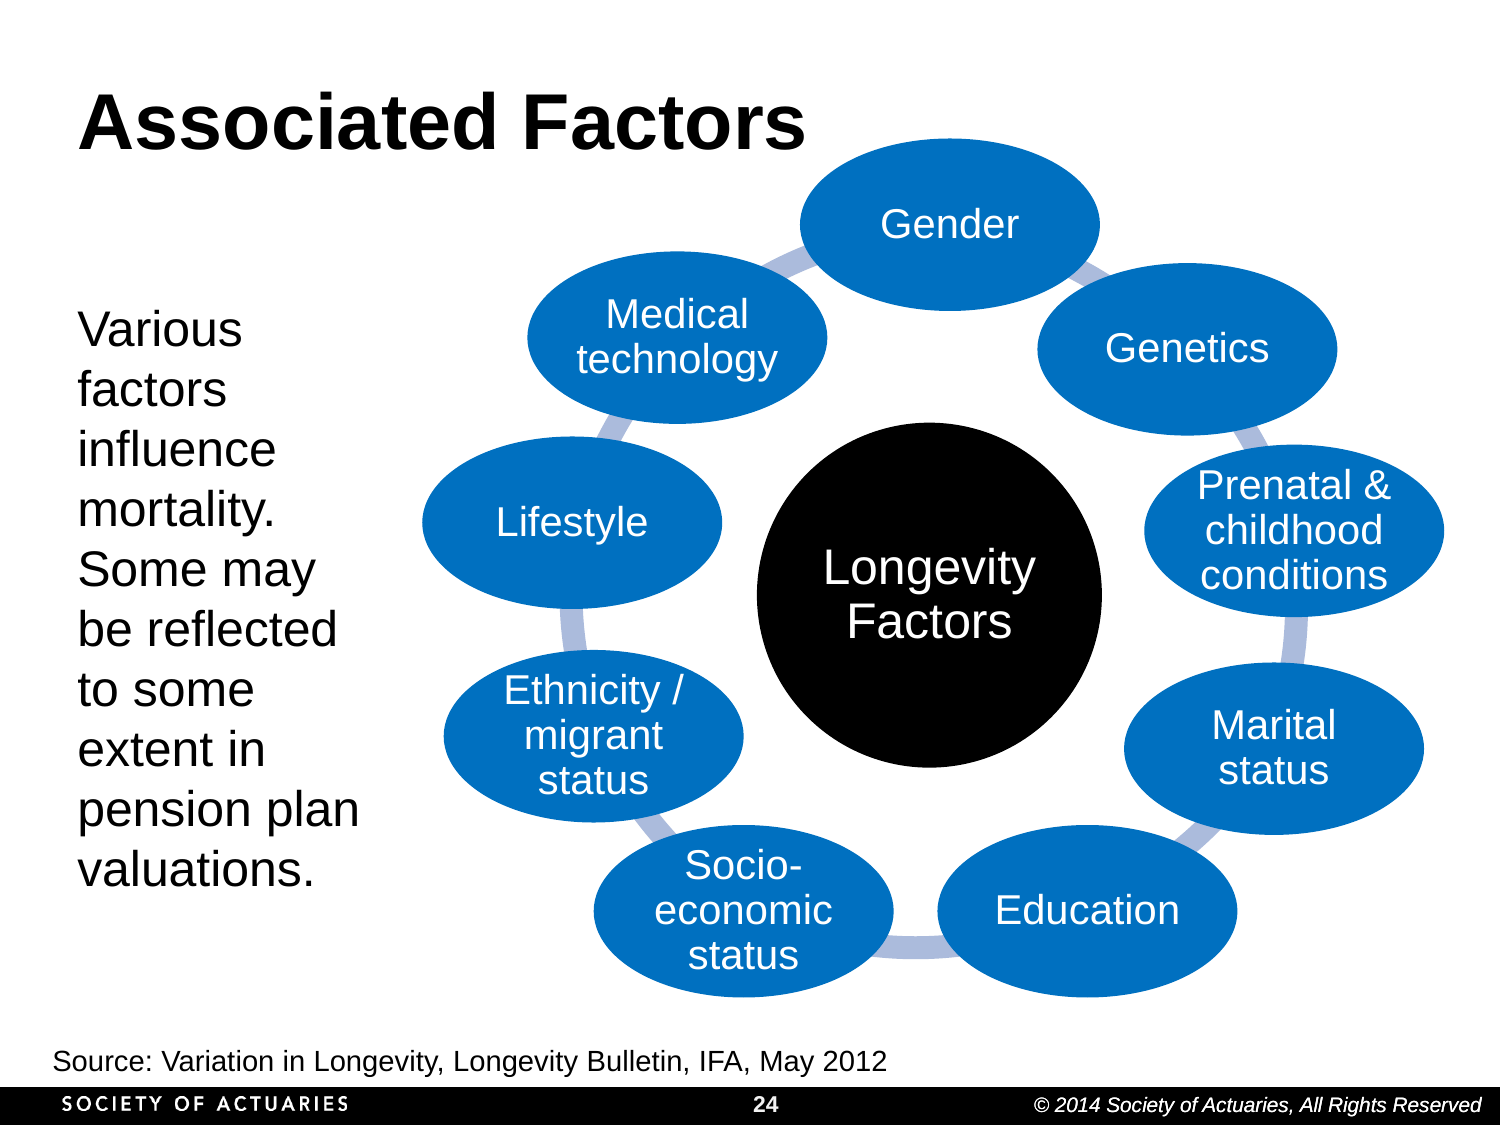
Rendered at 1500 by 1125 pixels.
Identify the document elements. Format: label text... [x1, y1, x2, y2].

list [360, 144, 1499, 1024]
text_box Source: Variation in Longevity, Longevity Bulletin, IFA, May 2012 [37, 1034, 925, 1085]
text_box Various factors influence mortality. Some may be reflected to some extent in pension plan valuations. [62, 288, 355, 904]
title Associated Factors [62, 62, 1426, 188]
picture [62, 1095, 347, 1113]
